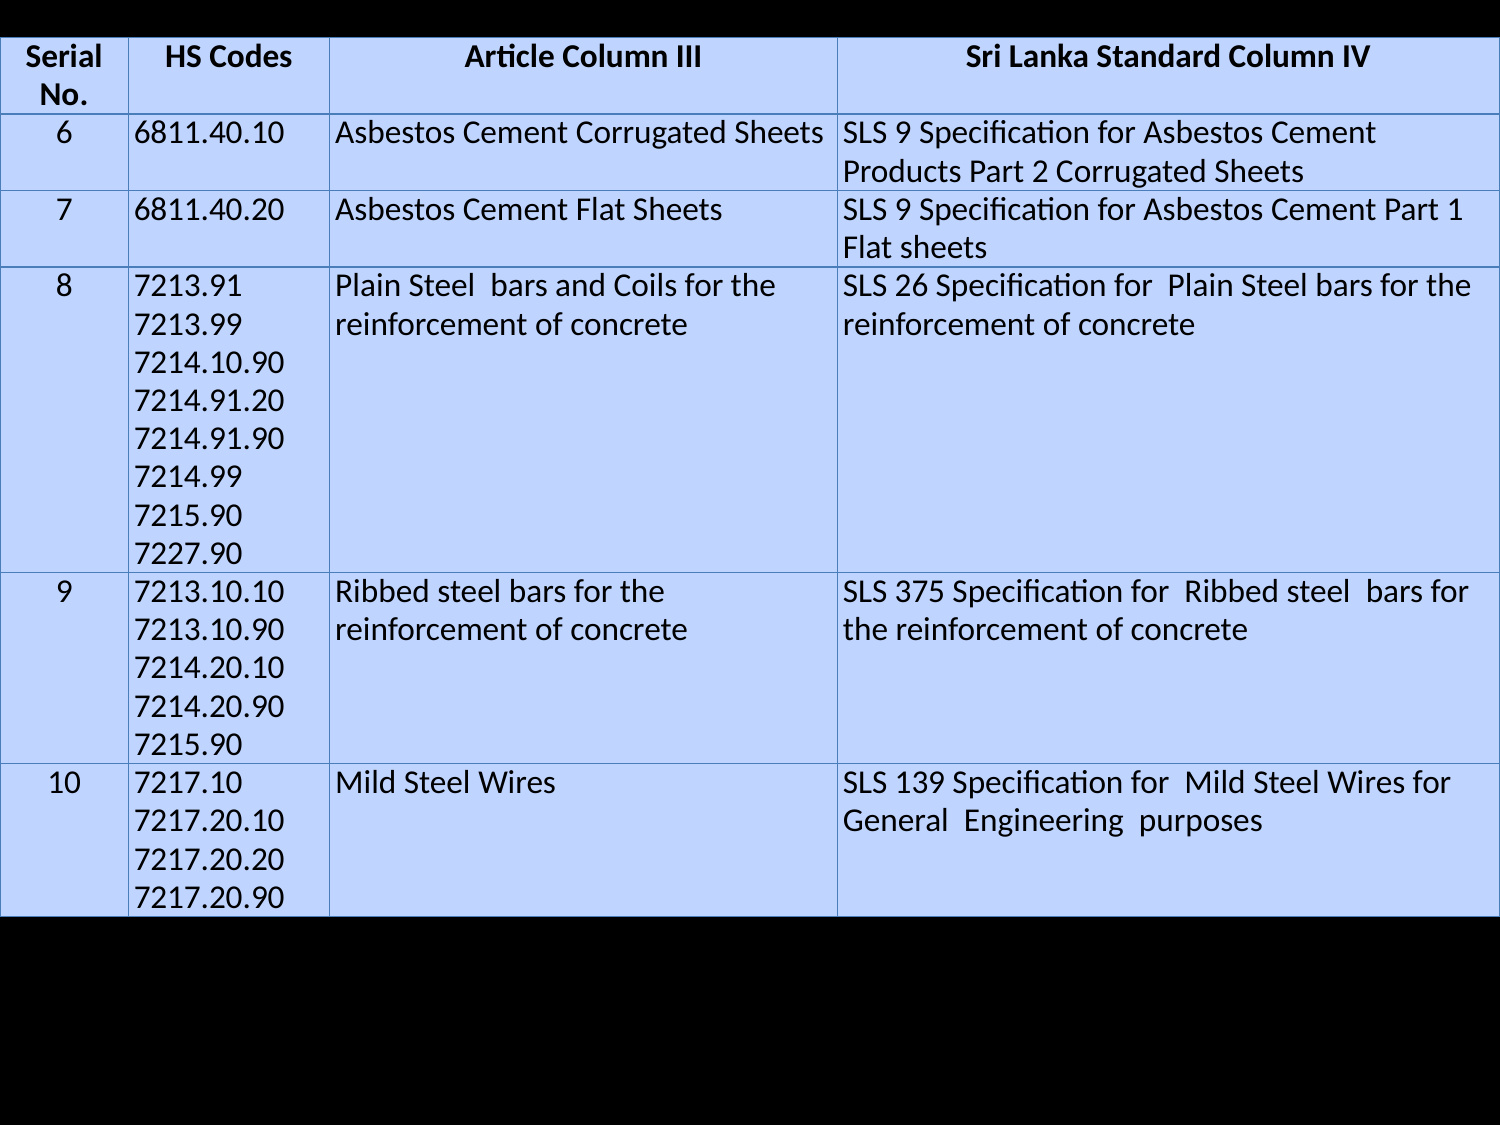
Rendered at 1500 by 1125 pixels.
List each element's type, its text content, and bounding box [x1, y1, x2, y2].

table_header Article Column III [330, 38, 837, 113]
table_header Serial No. [1, 38, 128, 113]
table_cell Asbestos Cement Flat Sheets [330, 191, 837, 266]
table_cell 6811.40.20 [129, 191, 329, 266]
table_cell SLS 139 Specification for Mild Steel Wires for General Engineering purposes [838, 764, 1499, 916]
table_cell SLS 9 Specification for Asbestos Cement Part 1 Flat sheets [838, 191, 1499, 266]
table_cell Ribbed steel bars for the reinforcement of concrete [330, 573, 837, 763]
table_cell SLS 375 Specification for Ribbed steel bars for the reinforcement of concrete [838, 573, 1499, 763]
table_cell 7213.10.10 7213.10.90 7214.20.10 7214.20.90 7215.90 [129, 573, 329, 763]
table_header Sri Lanka Standard Column IV [838, 38, 1499, 113]
table_cell 7 [1, 191, 128, 266]
table_cell SLS 26 Specification for Plain Steel bars for the reinforcement of concrete [838, 268, 1499, 572]
table_cell SLS 9 Specification for Asbestos Cement Products Part 2 Corrugated Sheets [838, 115, 1499, 190]
table_header HS Codes [129, 38, 329, 113]
table_cell Asbestos Cement Corrugated Sheets [330, 115, 837, 190]
table_cell 7213.91 7213.99 7214.10.90 7214.91.20 7214.91.90 7214.99 7215.90 7227.90 [129, 268, 329, 572]
table_cell 7217.10 7217.20.10 7217.20.20 7217.20.90 [129, 764, 329, 916]
table_cell 8 [1, 268, 128, 572]
table_cell 10 [1, 764, 128, 916]
table_cell 6811.40.10 [129, 115, 329, 190]
table_cell Mild Steel Wires [330, 764, 837, 916]
table_cell Plain Steel bars and Coils for the reinforcement of concrete [330, 268, 837, 572]
table_cell 6 [1, 115, 128, 190]
table_cell 9 [1, 573, 128, 763]
